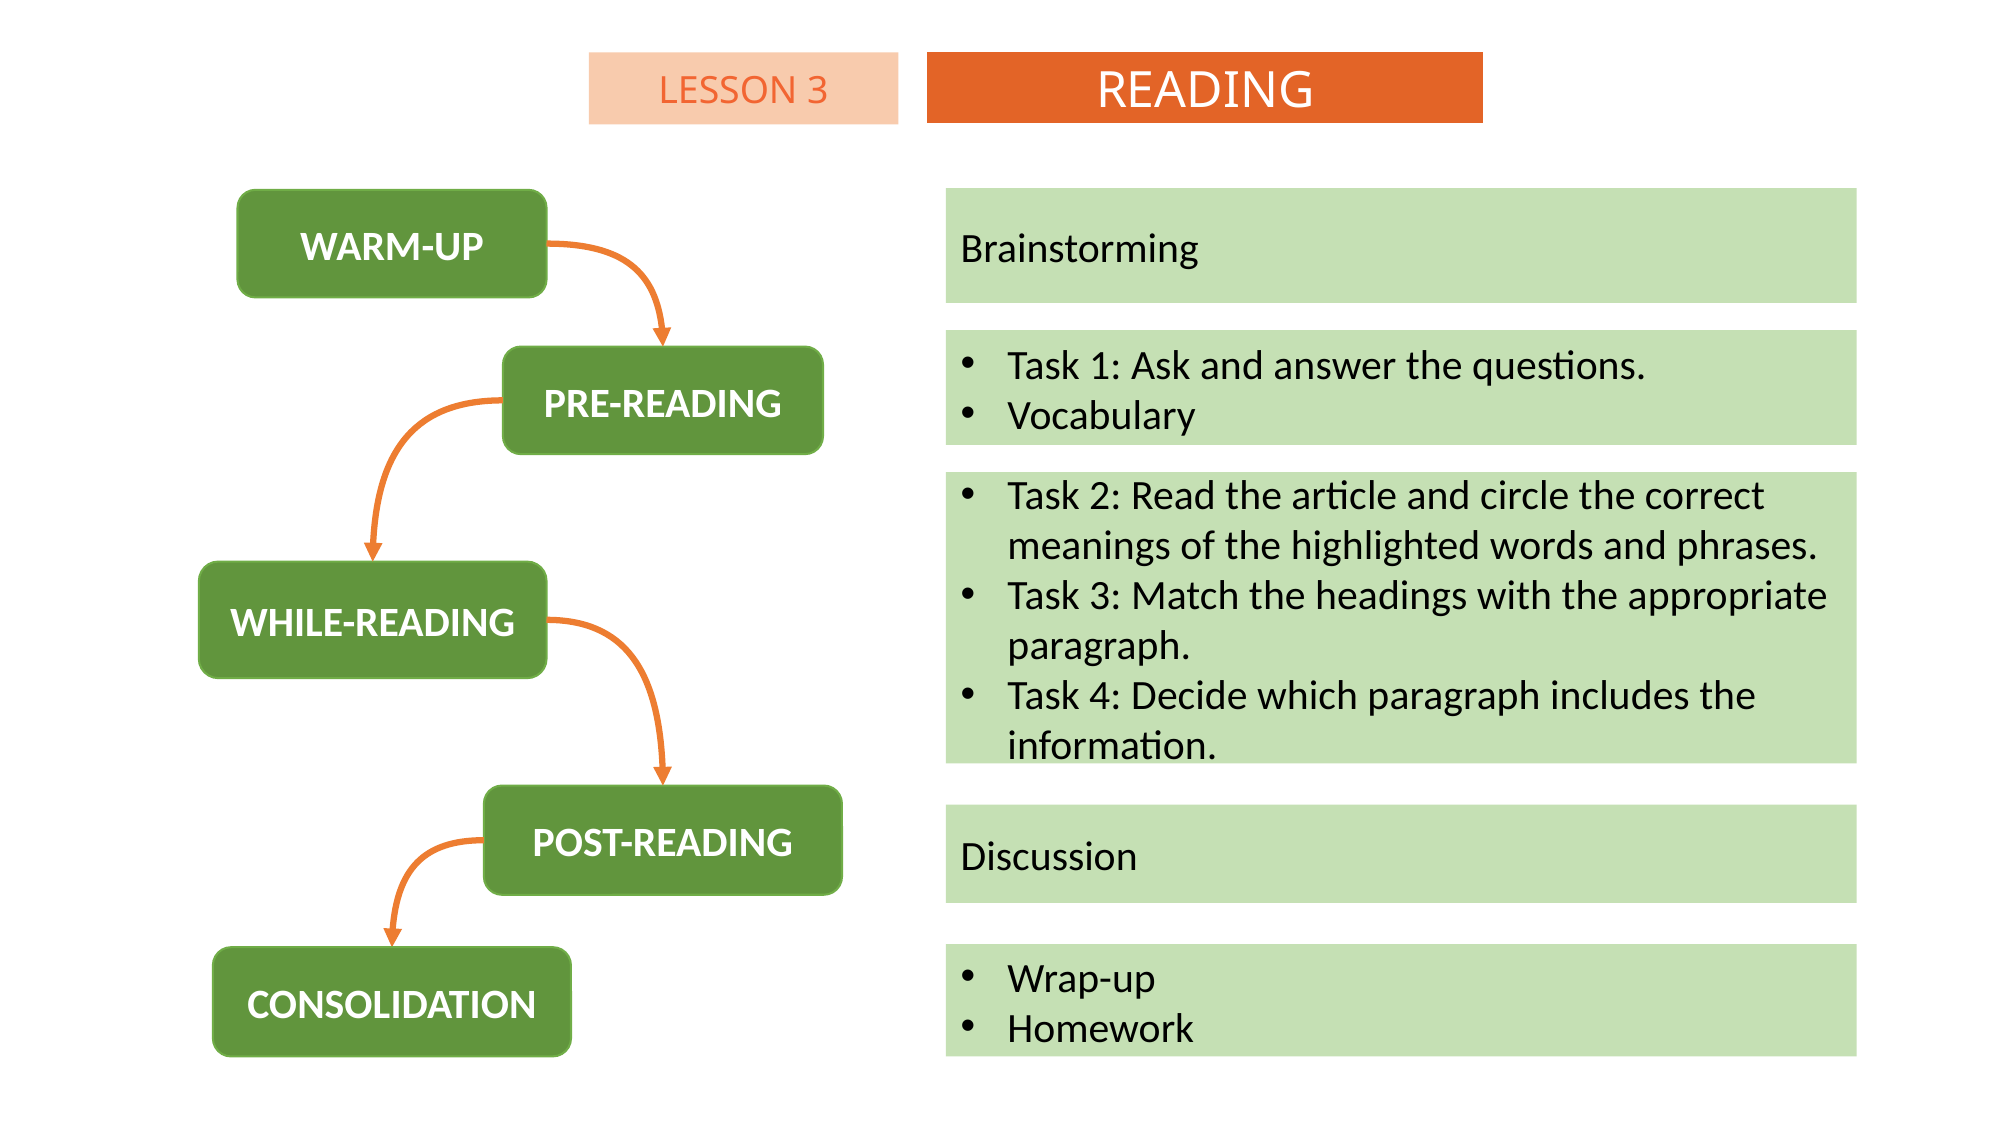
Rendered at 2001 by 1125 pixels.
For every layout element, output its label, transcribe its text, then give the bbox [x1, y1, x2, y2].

text_box Wrap-up Homework [945, 943, 1858, 1057]
text_box Discussion [945, 804, 1858, 904]
text_box CONSOLIDATION [211, 946, 573, 1058]
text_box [546, 243, 663, 347]
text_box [546, 619, 663, 786]
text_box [372, 400, 503, 562]
text_box Task 2: Read the article and circle the correct meanings of the highlighted words and phrases. Task 3: Match the headings with the appropriate paragraph. Task 4: Decide which paragraph includes the information. [945, 471, 1858, 764]
text_box Brainstorming [945, 187, 1858, 304]
text_box PRE-READING [501, 345, 825, 456]
text_box WARM-UP [236, 188, 548, 299]
text_box READING [924, 49, 1486, 126]
text_box Task 1: Ask and answer the questions. Vocabulary [945, 329, 1858, 446]
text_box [391, 840, 484, 948]
text_box LESSON 3 [588, 51, 899, 125]
text_box POST-READING [482, 784, 844, 896]
text_box WHILE-READING [197, 560, 548, 680]
